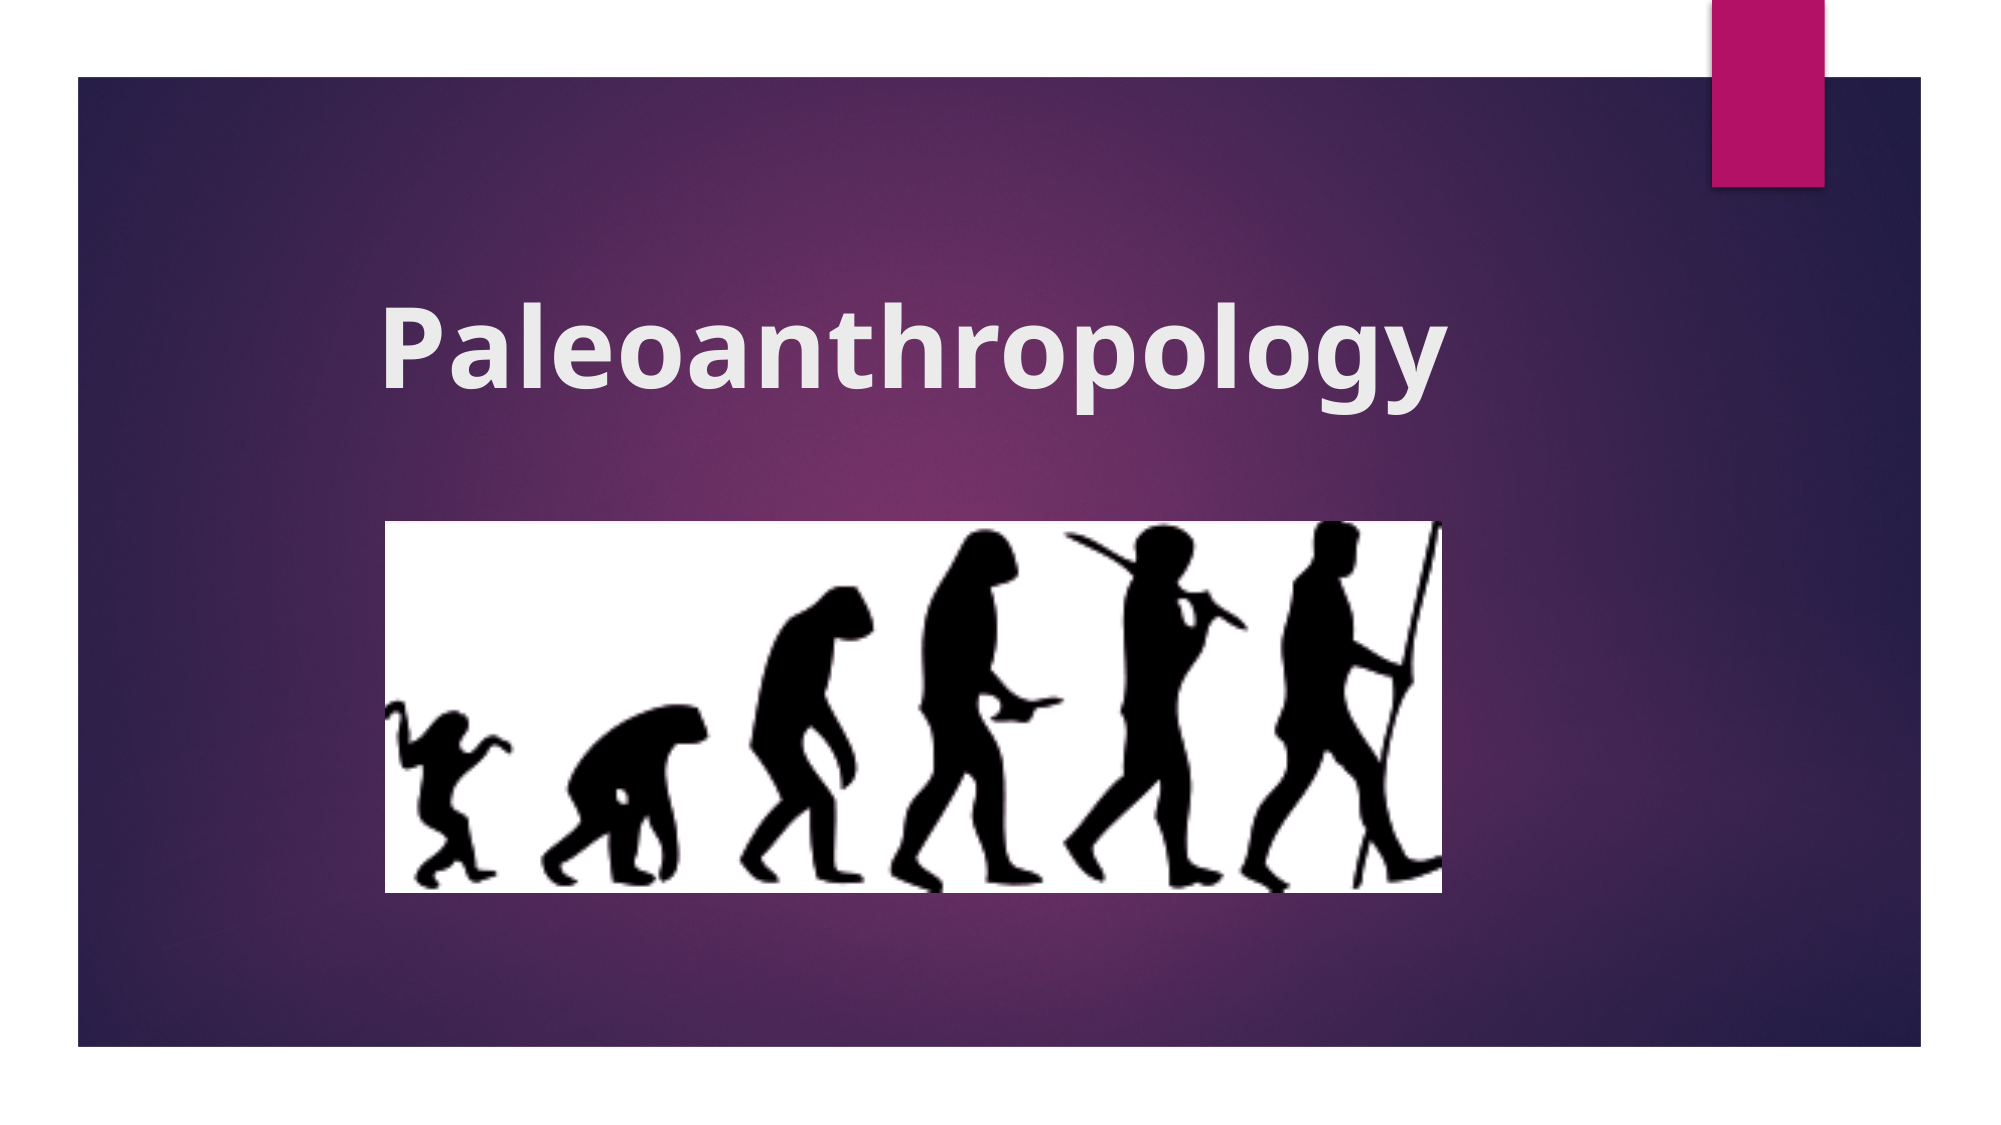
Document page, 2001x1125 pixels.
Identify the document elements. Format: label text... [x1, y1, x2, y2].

title Paleoanthropology [189, 255, 1638, 419]
picture [384, 521, 1442, 894]
